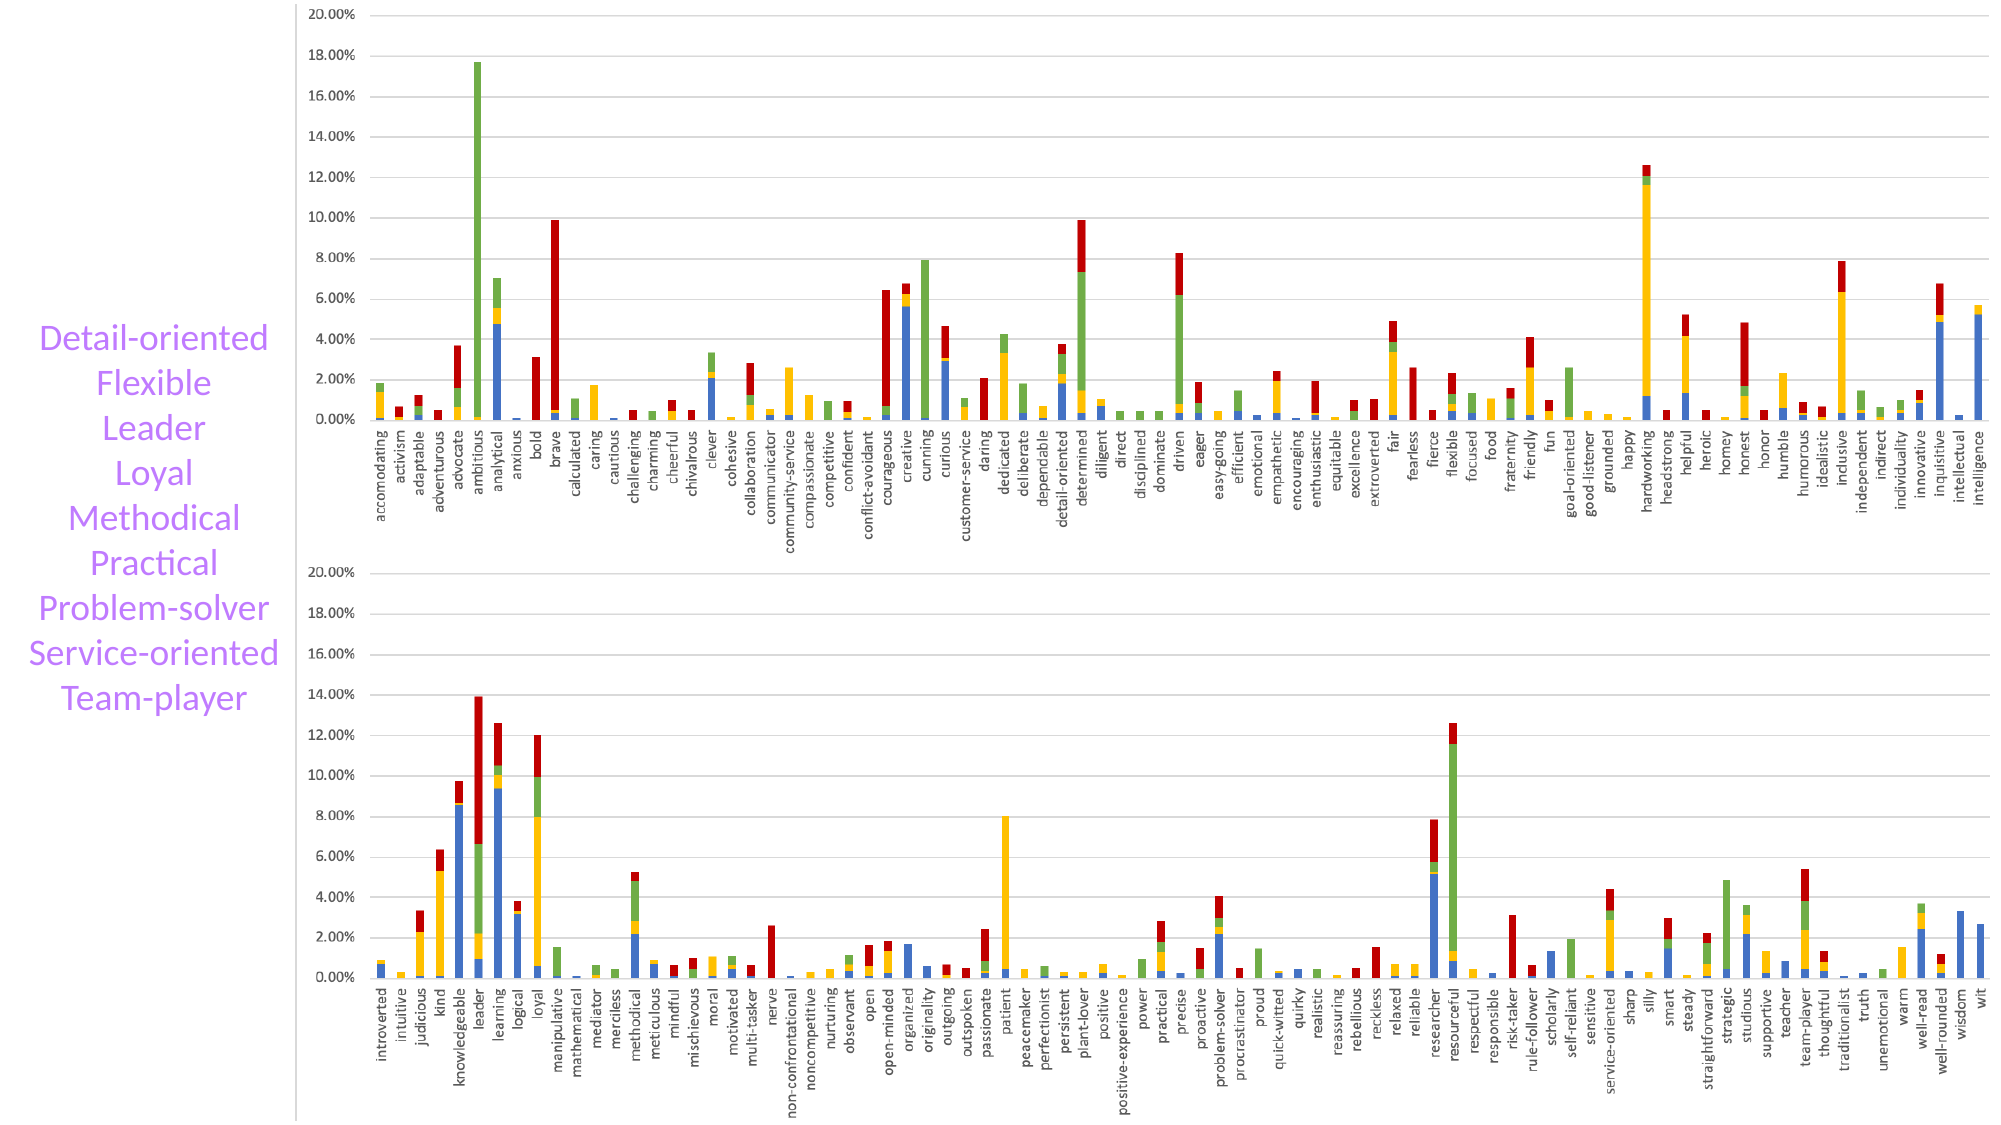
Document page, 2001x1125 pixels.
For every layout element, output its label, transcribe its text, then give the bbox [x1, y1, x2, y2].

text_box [294, 4, 2000, 1121]
text_box Detail-oriented Flexible Leader Loyal Methodical Practical Problem-solver Service-oriented Team-player [10, 305, 294, 725]
